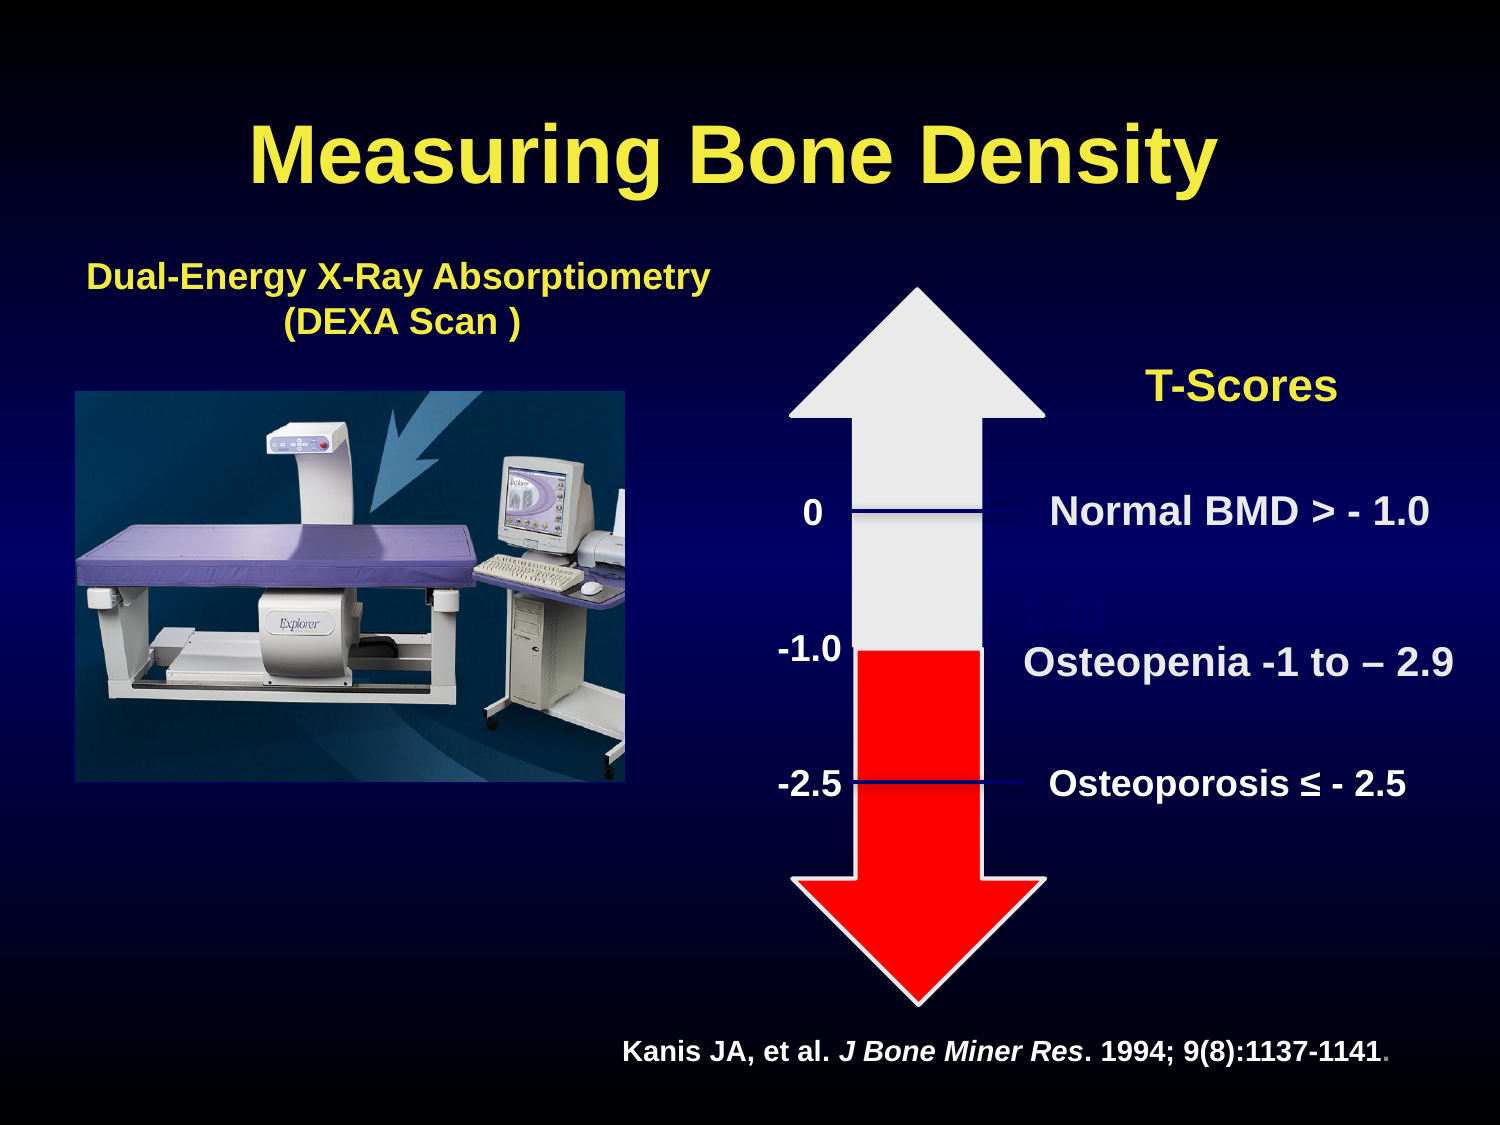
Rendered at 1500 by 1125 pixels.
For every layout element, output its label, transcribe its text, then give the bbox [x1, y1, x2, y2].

text_box Dual-Energy X-Ray Absorptiometry (DEXA Scan ) [71, 244, 734, 349]
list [74, 390, 626, 783]
footer Kanis JA, et al. J Bone Miner Res. 1994; 9(8):1137-1141. [587, 1024, 1426, 1086]
title Measuring Bone Density [96, 56, 1372, 245]
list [733, 262, 1500, 1006]
